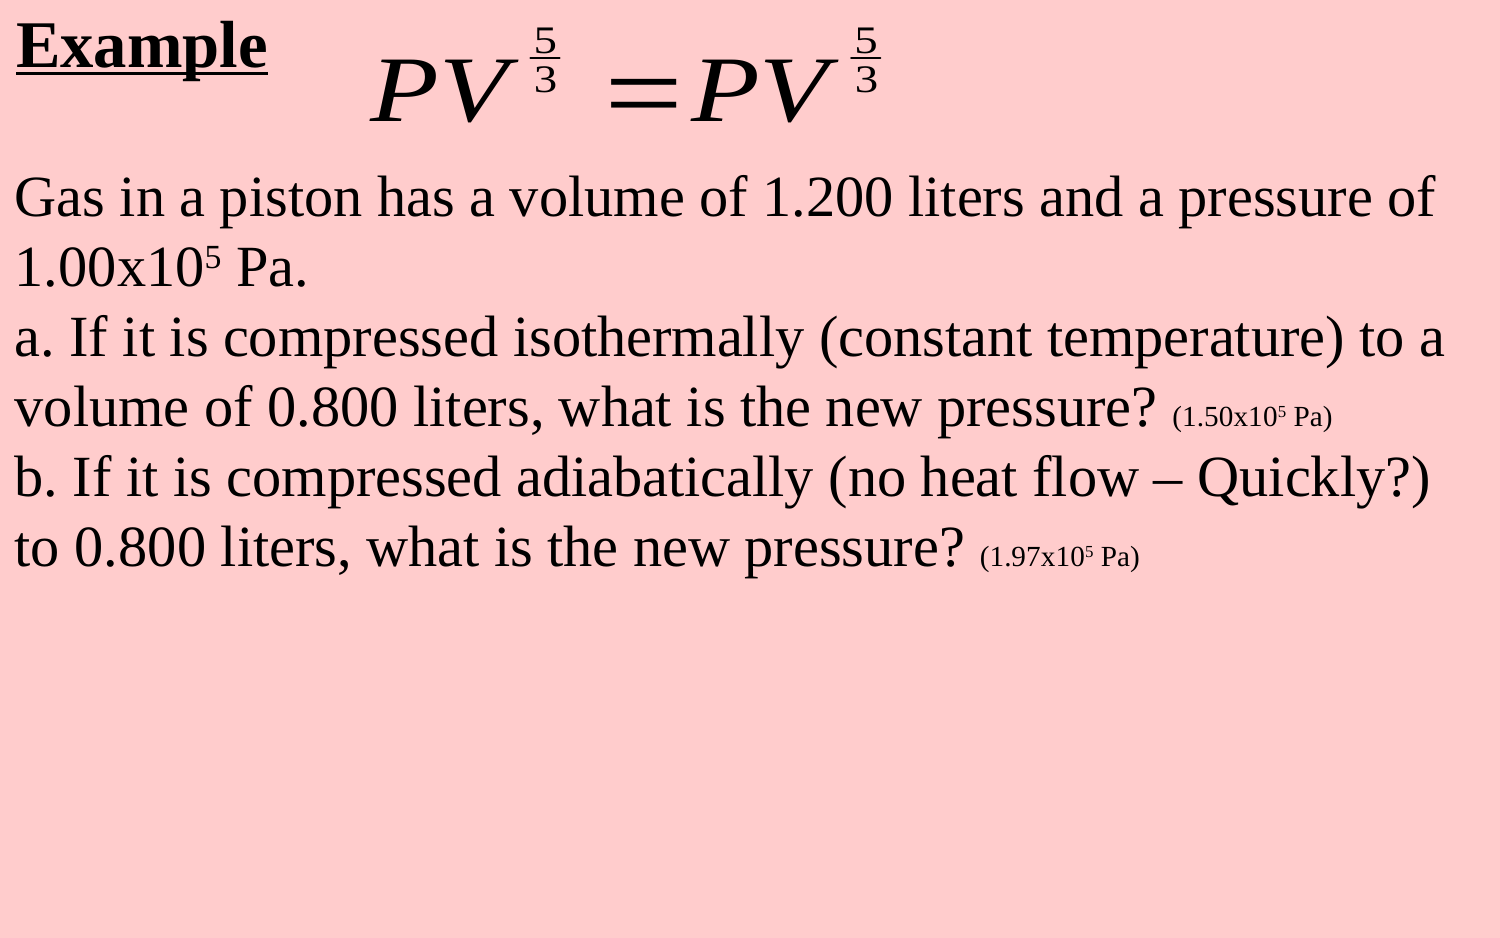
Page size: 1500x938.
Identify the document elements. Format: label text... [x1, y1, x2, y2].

text_box Example [1, 0, 284, 89]
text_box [349, 4, 904, 146]
text_box Gas in a piston has a volume of 1.200 liters and a pressure of 1.00x105 Pa. a. If it is compressed isothermally (constant temperature) to a volume of 0.800 liters, what is the new pressure? (1.50x105 Pa) b. If it is compressed adiabatically (no heat flow – Quickly?) to 0.800 liters, what is the new pressure? (1.97x105 Pa) [0, 150, 1500, 586]
